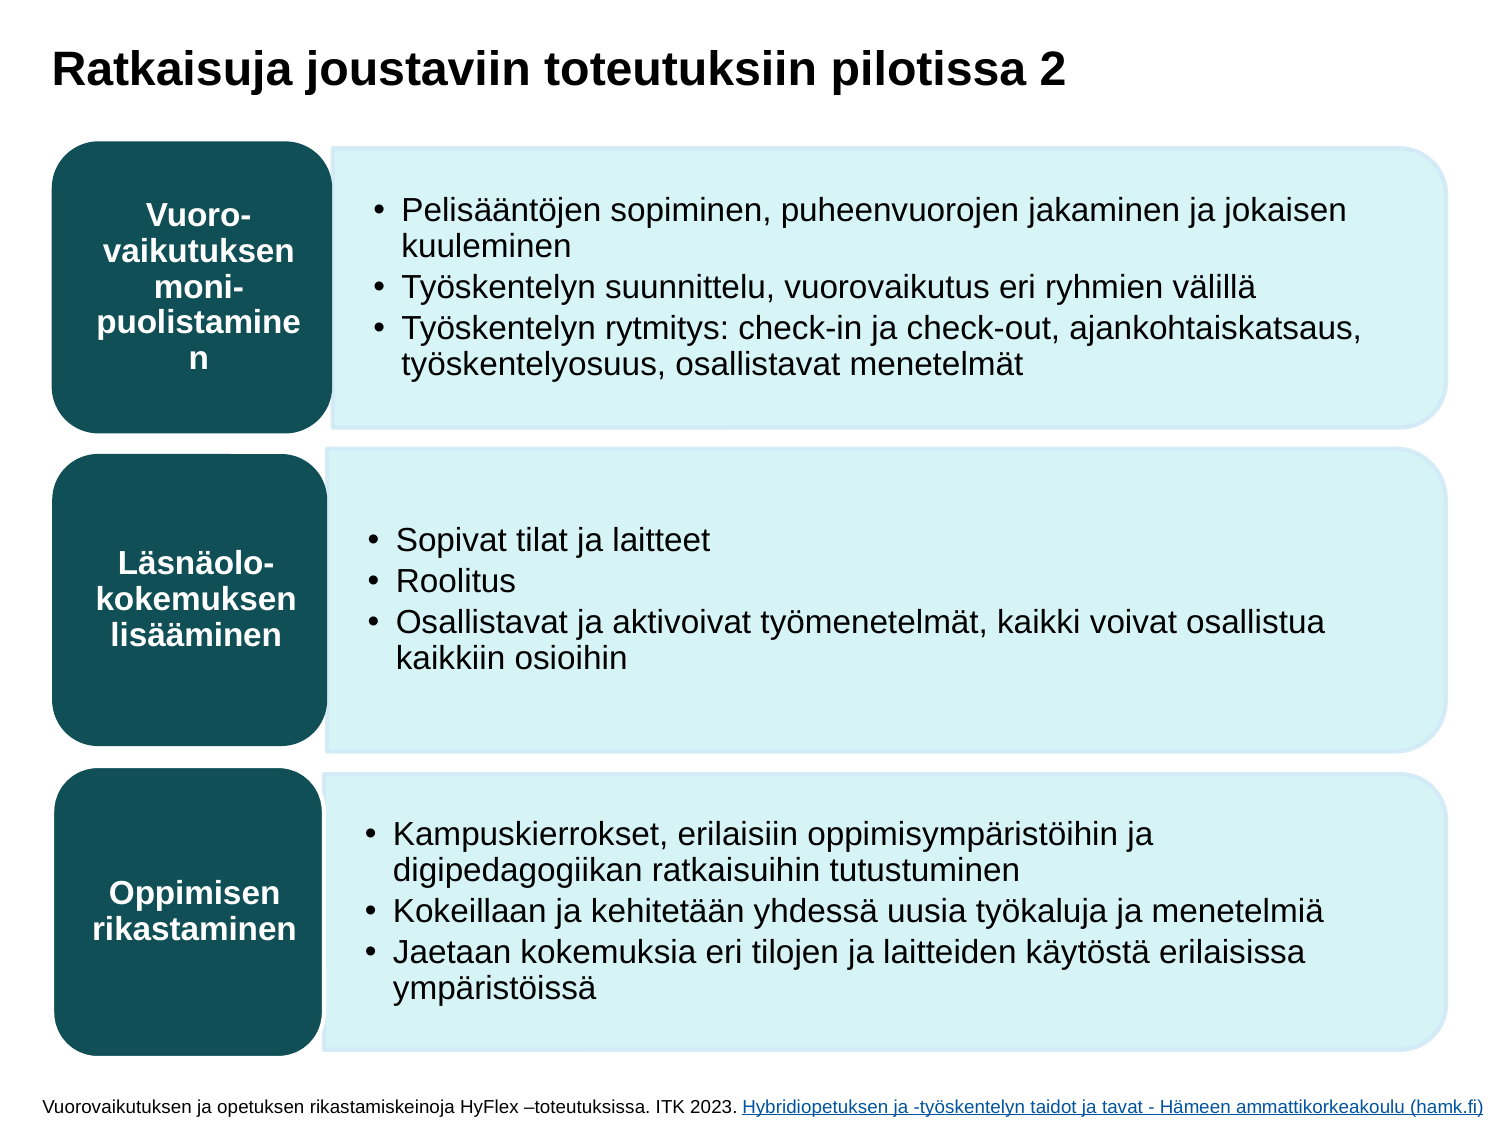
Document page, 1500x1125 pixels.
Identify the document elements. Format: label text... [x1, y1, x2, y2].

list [51, 141, 1447, 1059]
text_box Vuorovaikutuksen ja opetuksen rikastamiskeinoja HyFlex –toteutuksissa. ITK 2023. Hybridiopetuksen ja -työskentelyn taidot ja tavat - Hämeen ammattikorkeakoulu (hamk.fi) [27, 1087, 1498, 1125]
title Ratkaisuja joustaviin toteutuksiin pilotissa 2 [51, 37, 1376, 96]
